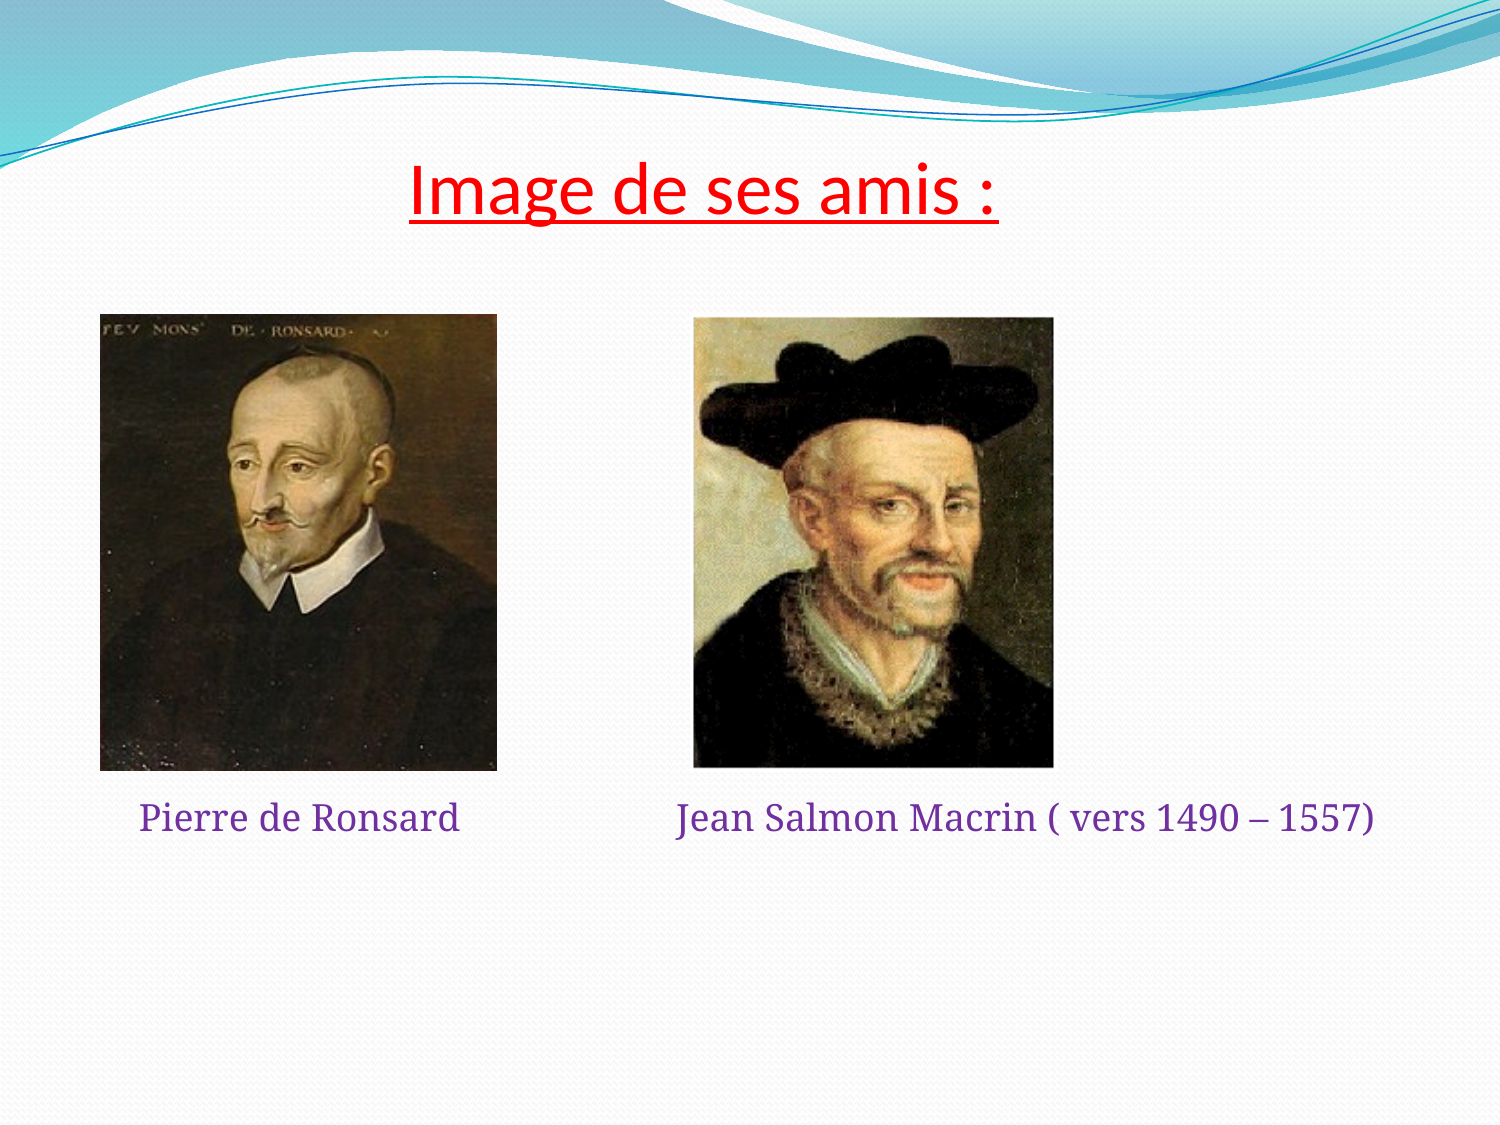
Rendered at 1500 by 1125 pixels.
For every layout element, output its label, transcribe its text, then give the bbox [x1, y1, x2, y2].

title Image de ses amis : [348, 42, 1059, 230]
picture [690, 314, 1058, 772]
text_box Jean Salmon Macrin ( vers 1490 – 1557) [661, 786, 1401, 847]
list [100, 314, 497, 771]
text_box Pierre de Ronsard [124, 786, 476, 847]
